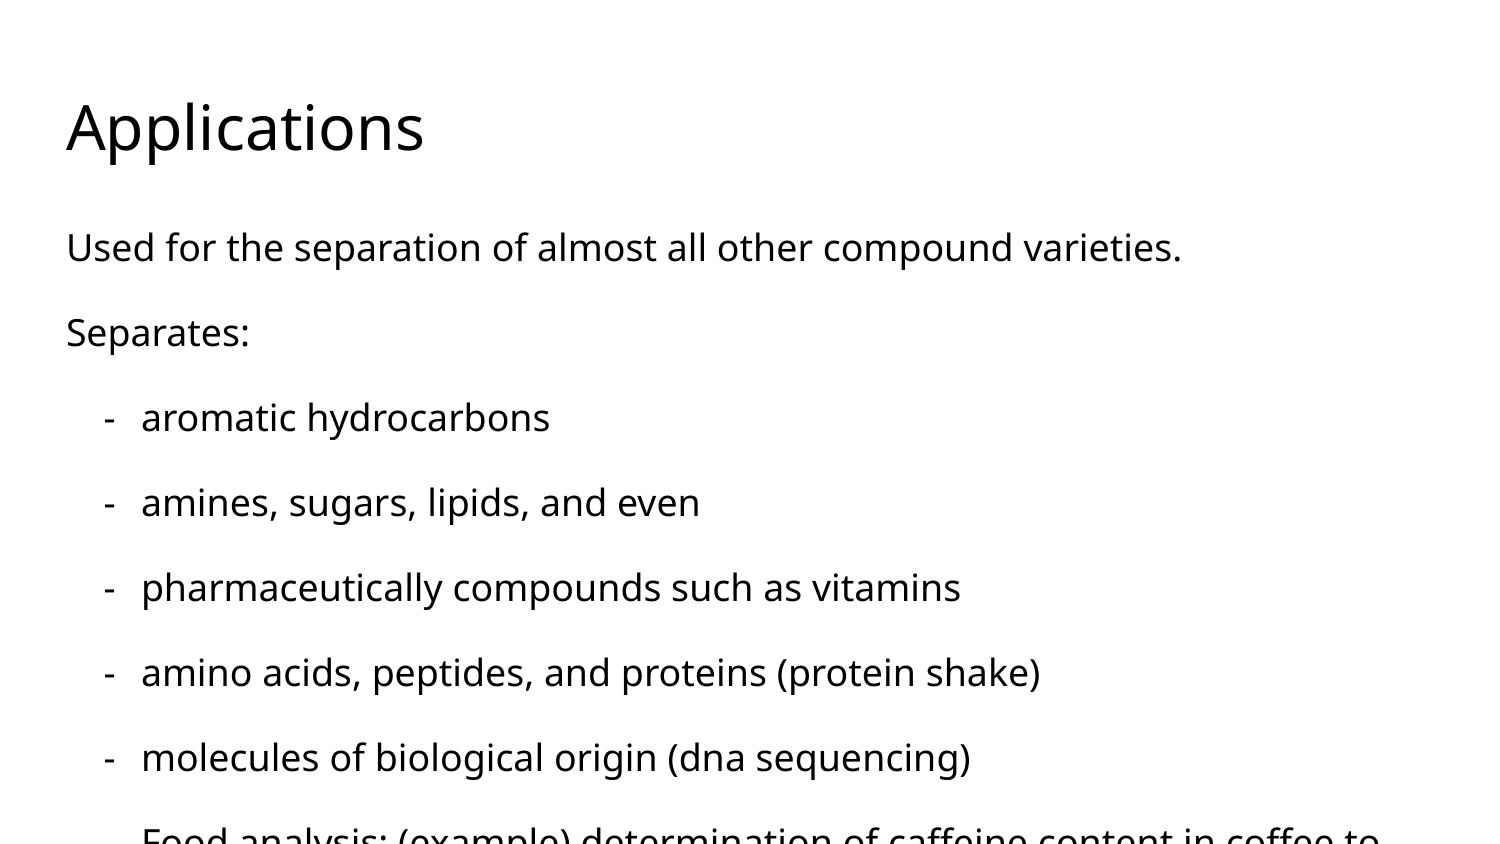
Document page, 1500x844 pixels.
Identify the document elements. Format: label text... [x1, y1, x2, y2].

title Applications [51, 72, 1449, 167]
list Used for the separation of almost all other compound varieties. Separates: aromatic hydrocarbons amines, sugars, lipids, and even pharmaceutically compounds such as vitamins amino acids, peptides, and proteins (protein shake) molecules of biological origin (dna sequencing) Food analysis: (example) determination of caffeine content in coffee to guarantee purity and quality [51, 202, 1449, 808]
